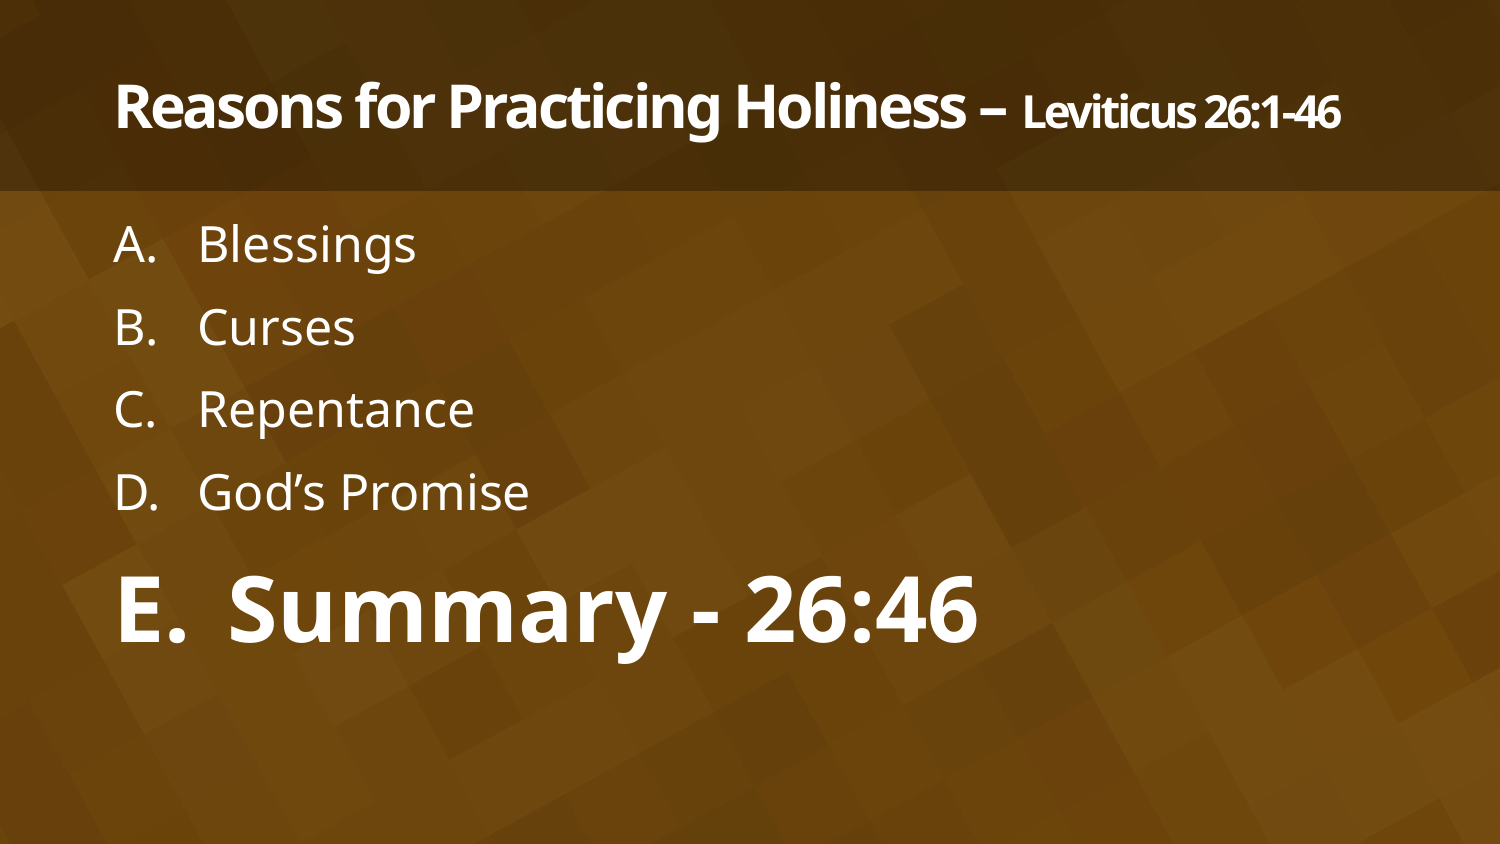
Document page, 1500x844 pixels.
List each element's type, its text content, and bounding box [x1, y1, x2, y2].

list Blessings Curses Repentance God’s Promise Summary - 26:46 [98, 205, 1397, 803]
title Reasons for Practicing Holiness – Leviticus 26:1-46 [98, 33, 1397, 175]
picture [0, 0, 1500, 844]
